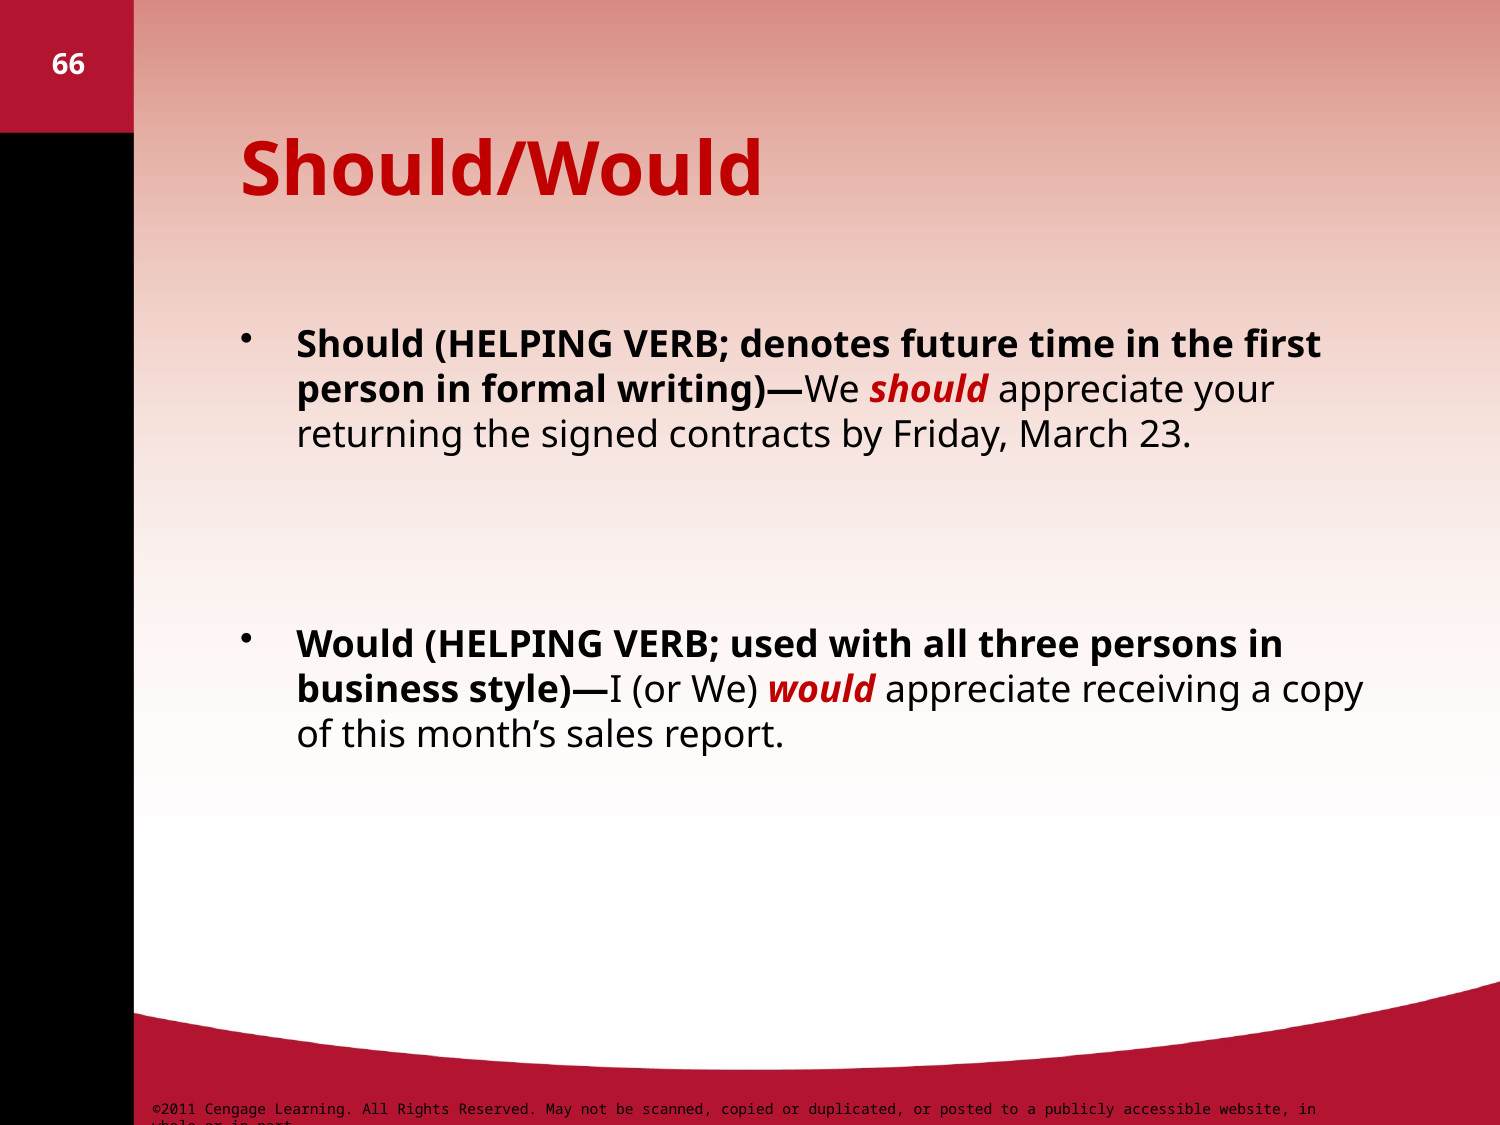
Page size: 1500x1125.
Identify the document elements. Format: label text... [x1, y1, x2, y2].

picture [0, 0, 1500, 1125]
slide_number 66 [0, 37, 138, 101]
title Should/Would [224, 112, 1438, 263]
list Should (HELPING VERB; denotes future time in the first person in formal writing)—We should appreciate your returning the signed contracts by Friday, March 23. Would (HELPING VERB; used with all three persons in business style)—I (or We) would appreciate receiving a copy of this month’s sales report. [224, 312, 1388, 1001]
